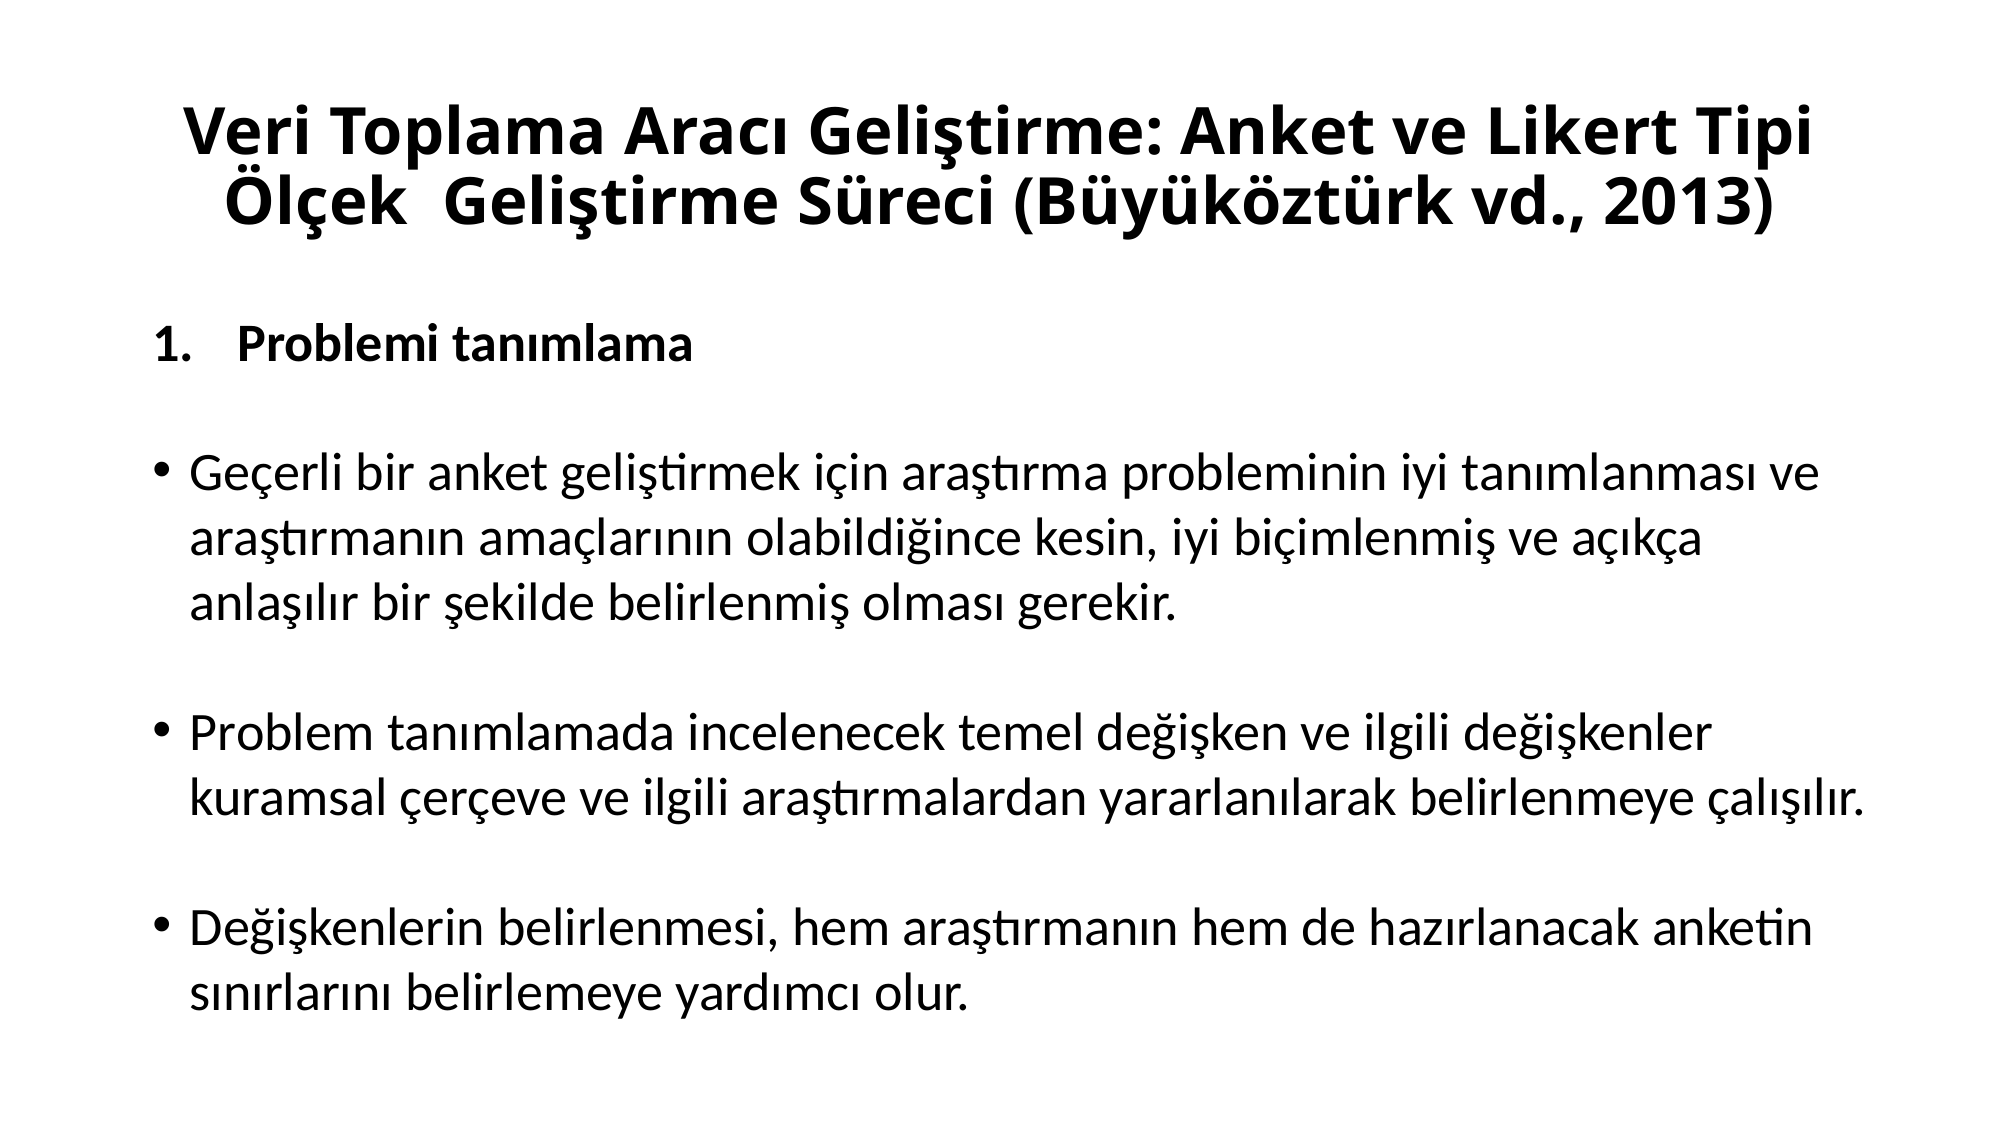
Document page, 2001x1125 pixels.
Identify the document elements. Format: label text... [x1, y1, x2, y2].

title Veri Toplama Aracı Geliştirme: Anket ve Likert Tipi Ölçek Geliştirme Süreci (Büyüköztürk vd., 2013) [137, 59, 1863, 278]
list Problemi tanımlama Geçerli bir anket geliştirmek için araştırma probleminin iyi tanımlanması ve araştırmanın amaçlarının olabildiğince kesin, iyi biçimlenmiş ve açıkça anlaşılır bir şekilde belirlenmiş olması gerekir. Problem tanımlamada incelenecek temel değişken ve ilgili değişkenler kuramsal çerçeve ve ilgili araştırmalardan yararlanılarak belirlenmeye çalışılır. Değişkenlerin belirlenmesi, hem araştırmanın hem de hazırlanacak anketin sınırlarını belirlemeye yardımcı olur. [137, 299, 1885, 1050]
